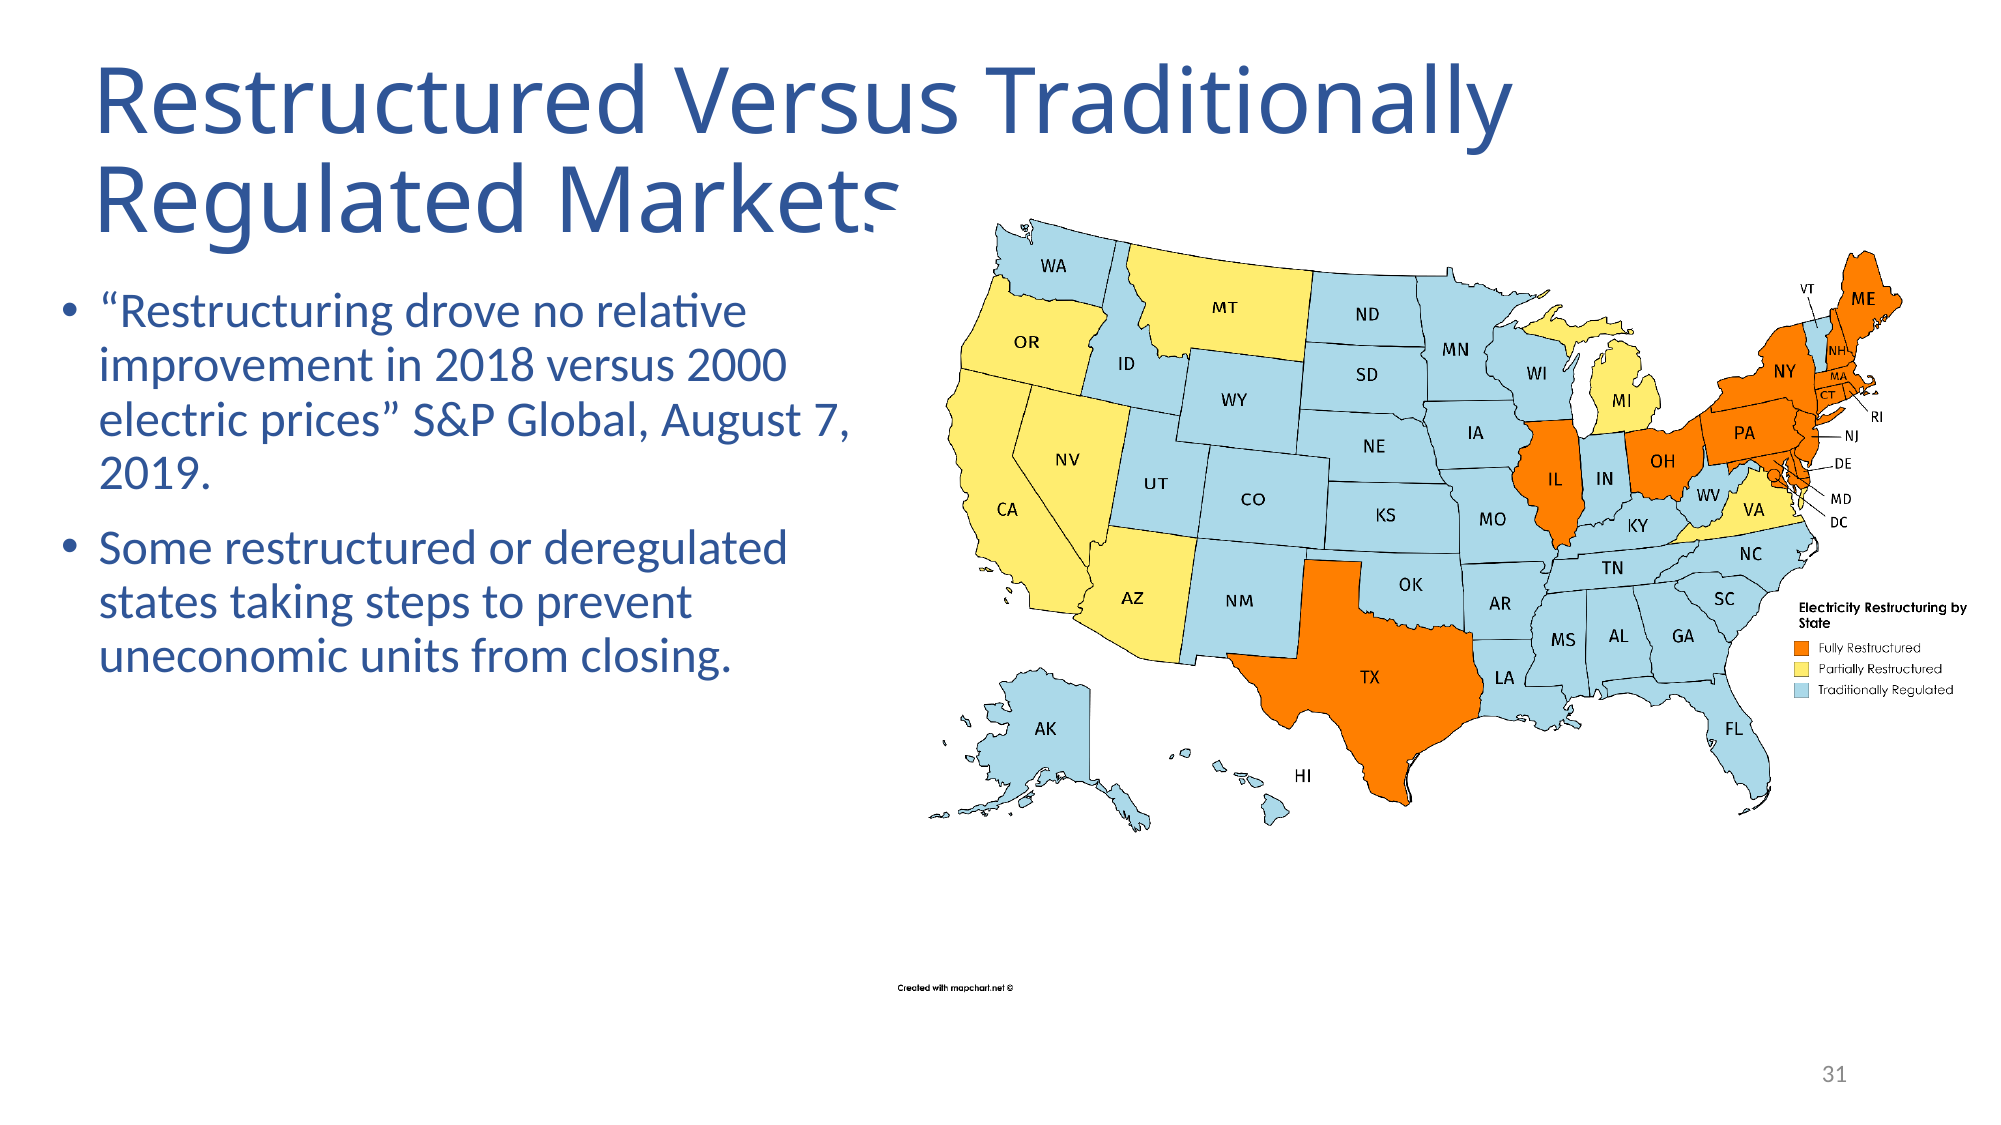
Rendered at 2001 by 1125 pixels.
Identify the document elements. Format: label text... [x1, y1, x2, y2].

picture [873, 209, 1988, 1006]
list “Restructuring drove no relative improvement in 2018 versus 2000 electric prices” S&P Global, August 7, 2019. Some restructured or deregulated states taking steps to prevent uneconomic units from closing. [46, 277, 873, 992]
slide_number 31 [1412, 1042, 1863, 1103]
title Restructured Versus Traditionally Regulated Markets [77, 45, 1803, 263]
